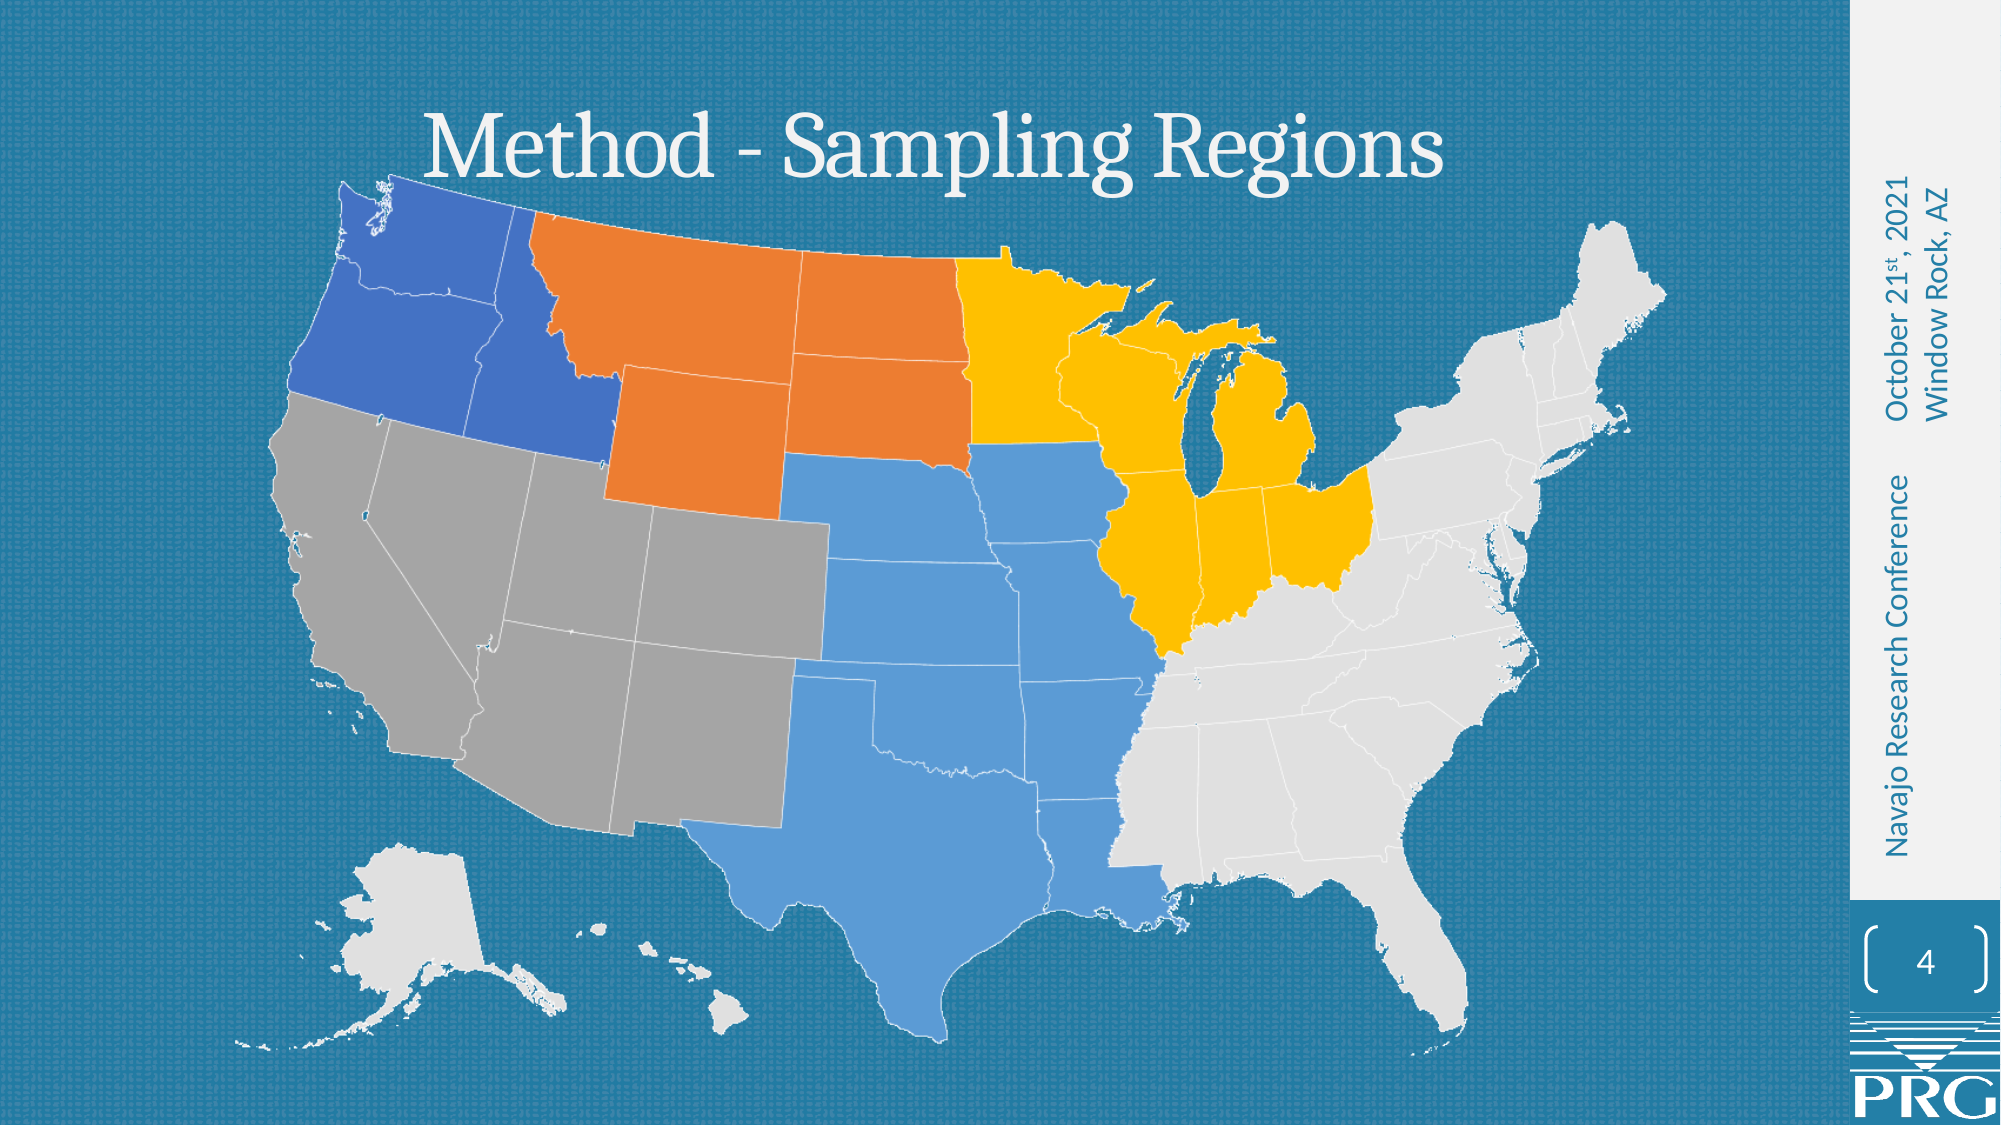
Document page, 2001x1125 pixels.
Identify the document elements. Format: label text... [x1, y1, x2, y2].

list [233, 174, 1700, 1059]
picture [1850, 1008, 2000, 1121]
title Method - Sampling Regions [99, 45, 1767, 233]
slide_number 4 [1864, 925, 1988, 994]
